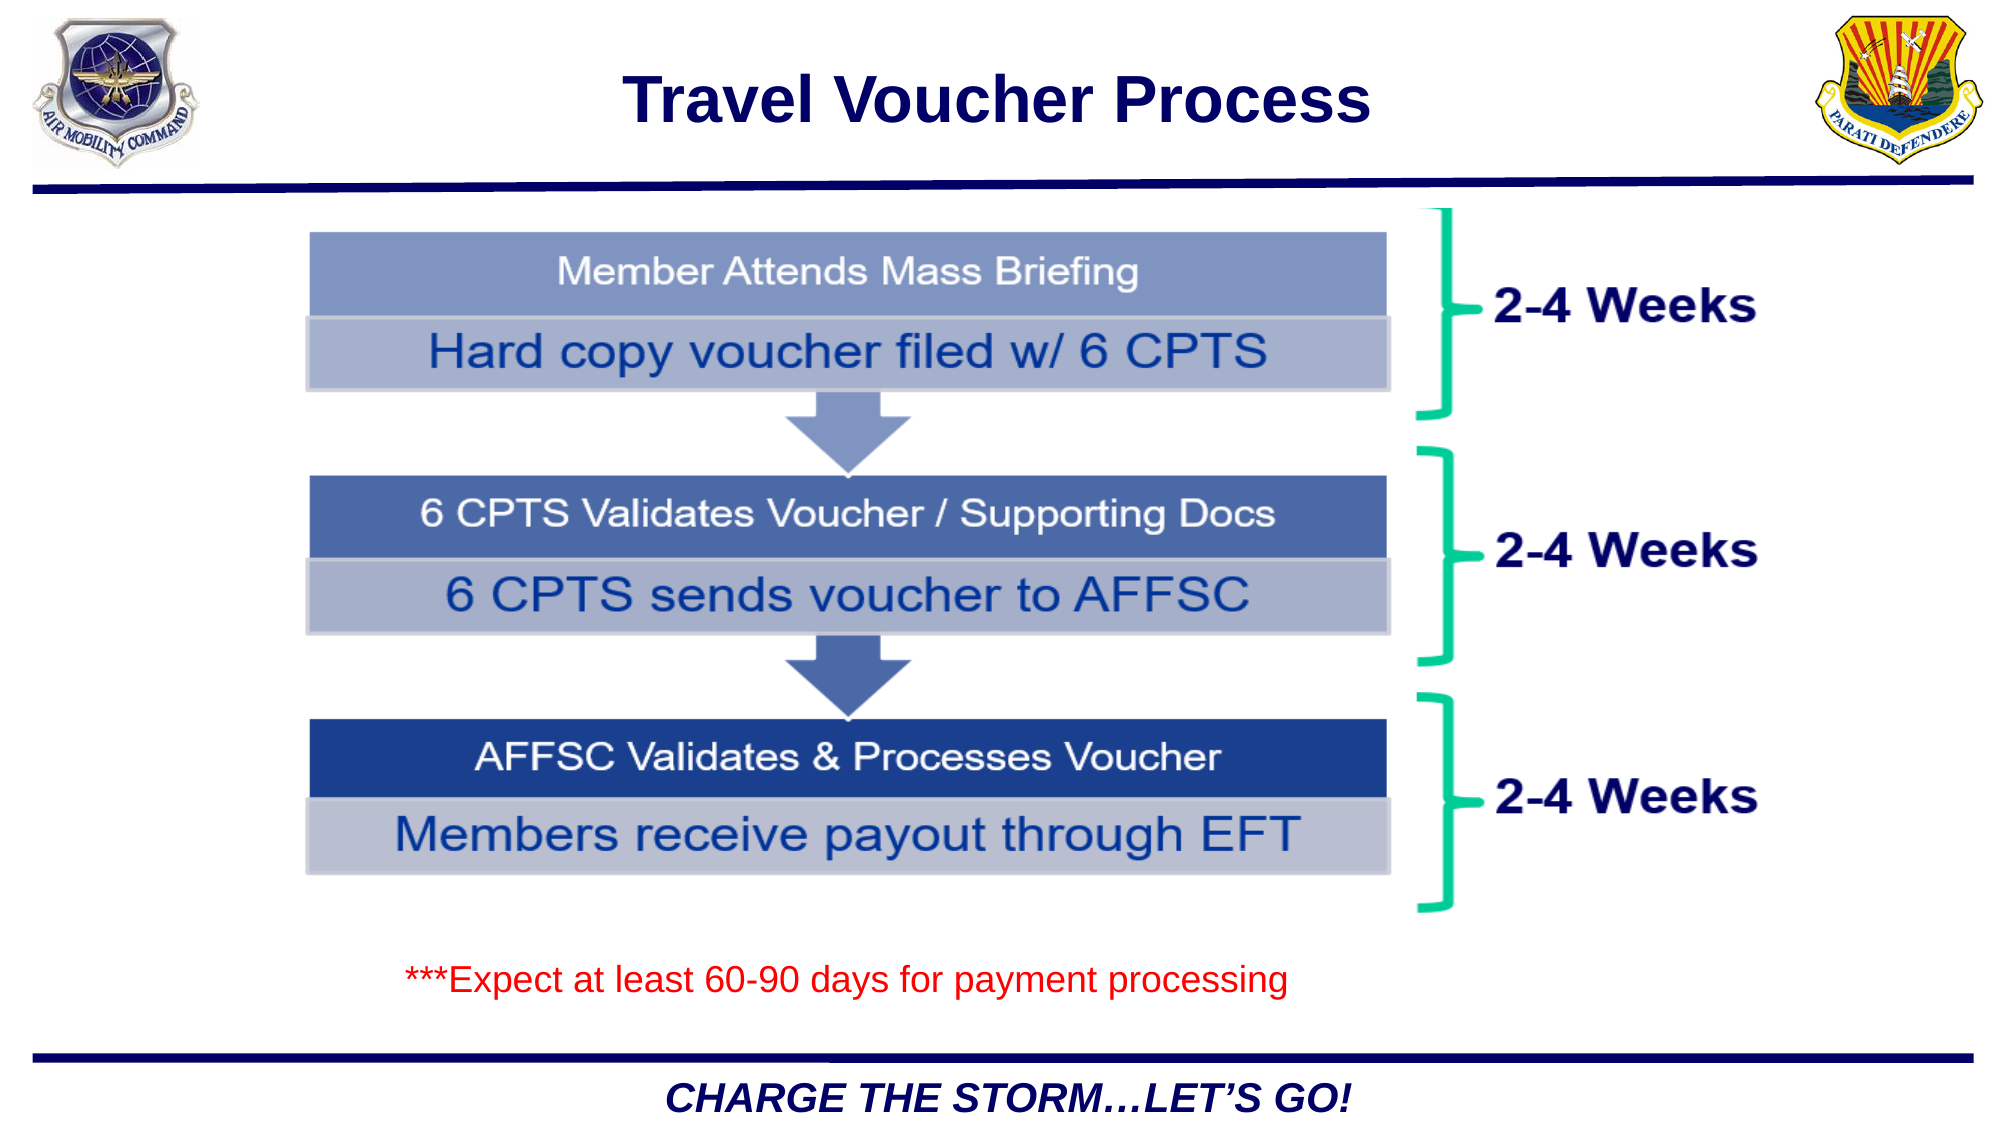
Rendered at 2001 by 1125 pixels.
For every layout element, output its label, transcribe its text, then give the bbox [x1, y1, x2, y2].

text_box ***Expect at least 60-90 days for payment processing [389, 947, 1315, 1007]
picture [32, 18, 200, 169]
title Travel Voucher Process [271, 1, 1725, 190]
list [271, 208, 1767, 917]
picture [1805, 8, 1990, 171]
